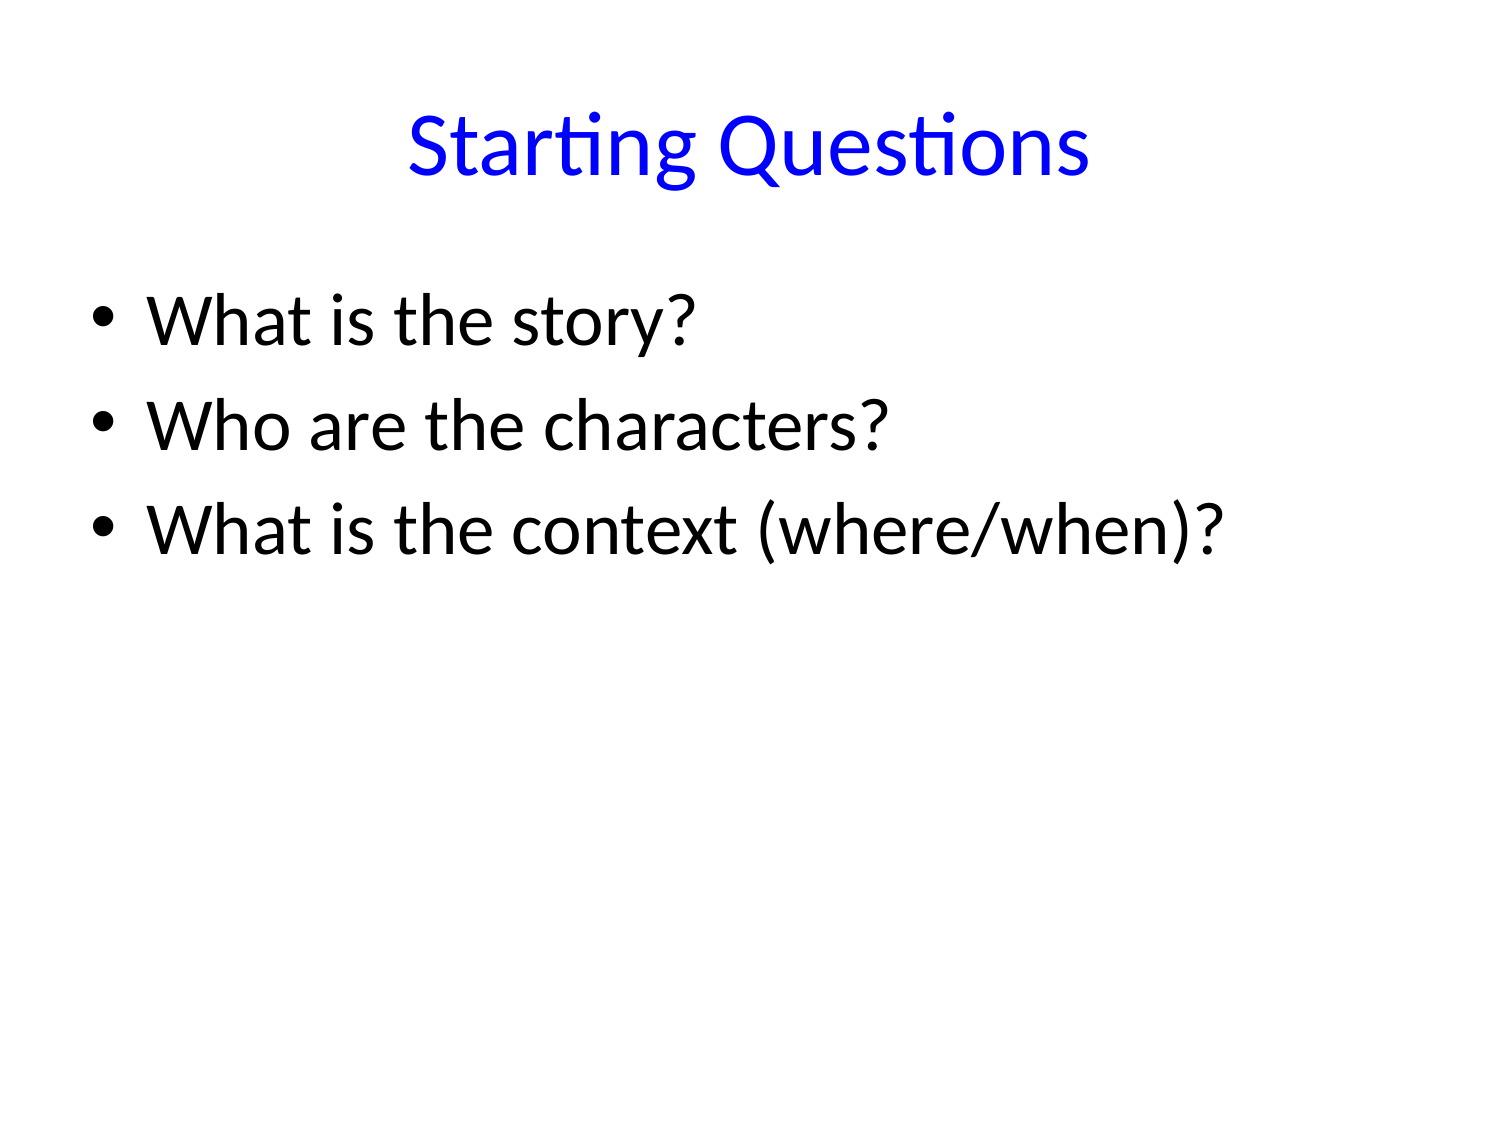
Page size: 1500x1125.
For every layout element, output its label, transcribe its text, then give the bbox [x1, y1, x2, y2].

list What is the story? Who are the characters? What is the context (where/when)? [75, 262, 1425, 1005]
title Starting Questions [75, 45, 1425, 233]
